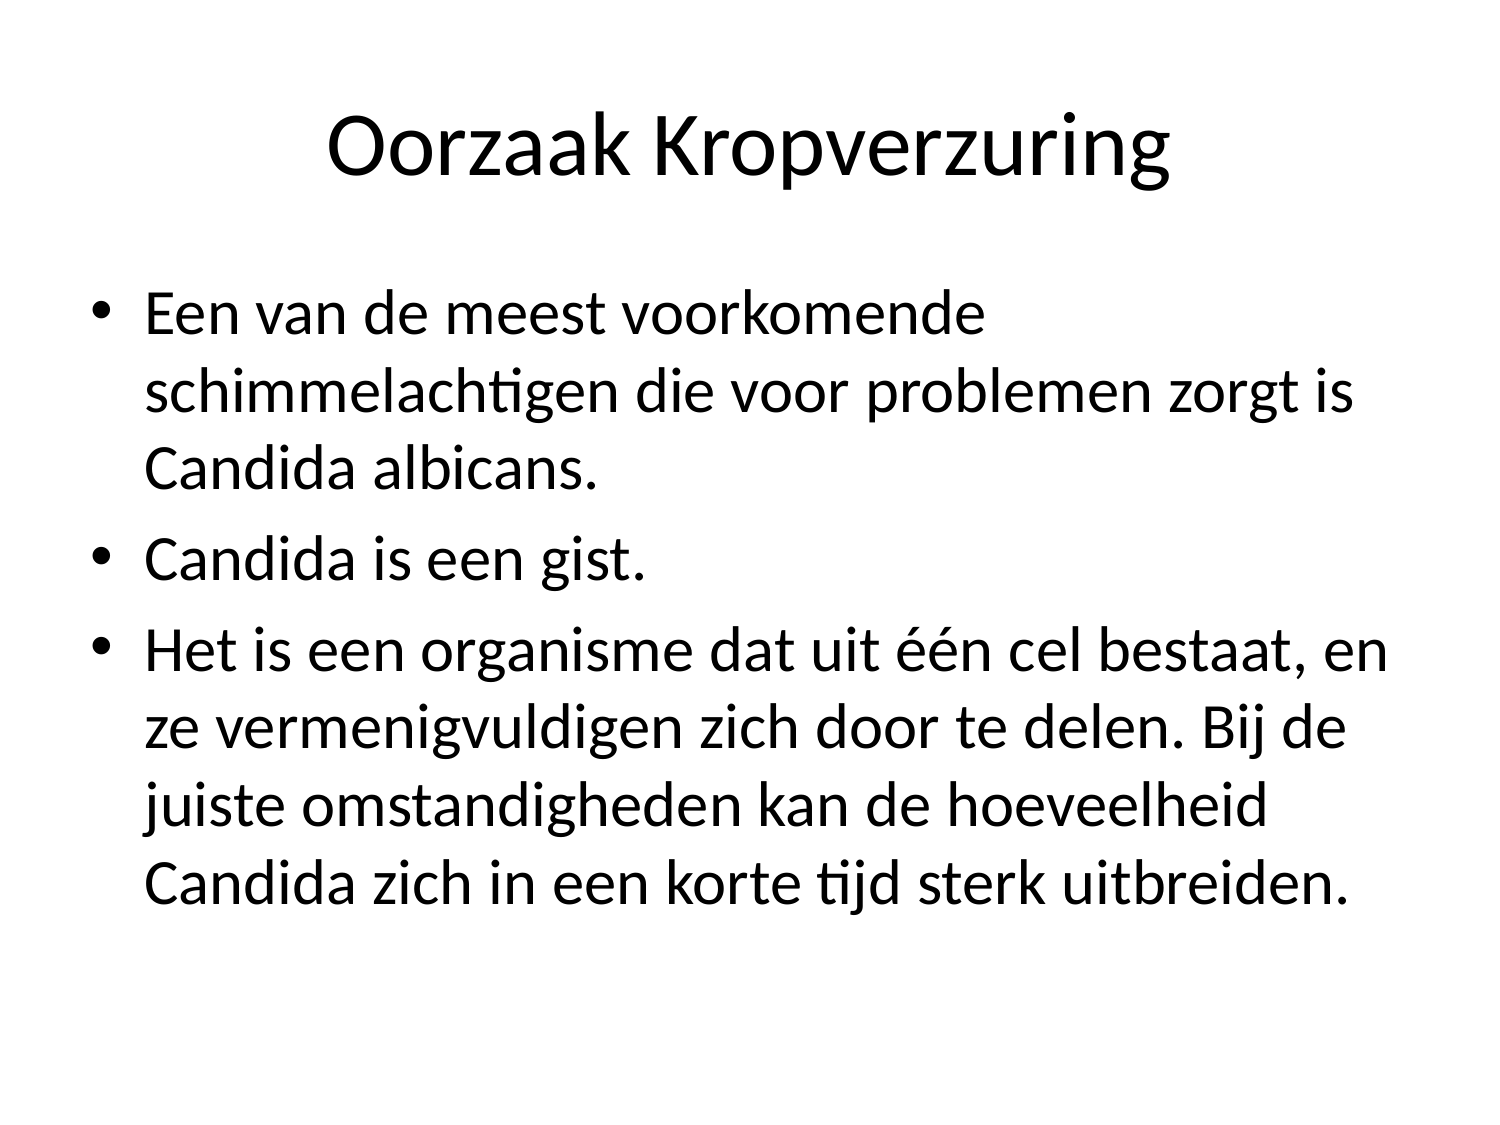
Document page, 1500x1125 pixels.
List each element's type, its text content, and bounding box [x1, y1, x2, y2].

title Oorzaak Kropverzuring [75, 45, 1425, 233]
list Een van de meest voorkomende schimmelachtigen die voor problemen zorgt is Candida albicans. Candida is een gist. Het is een organisme dat uit één cel bestaat, en ze vermenigvuldigen zich door te delen. Bij de juiste omstandigheden kan de hoeveelheid Candida zich in een korte tijd sterk uitbreiden. [75, 262, 1425, 1005]
